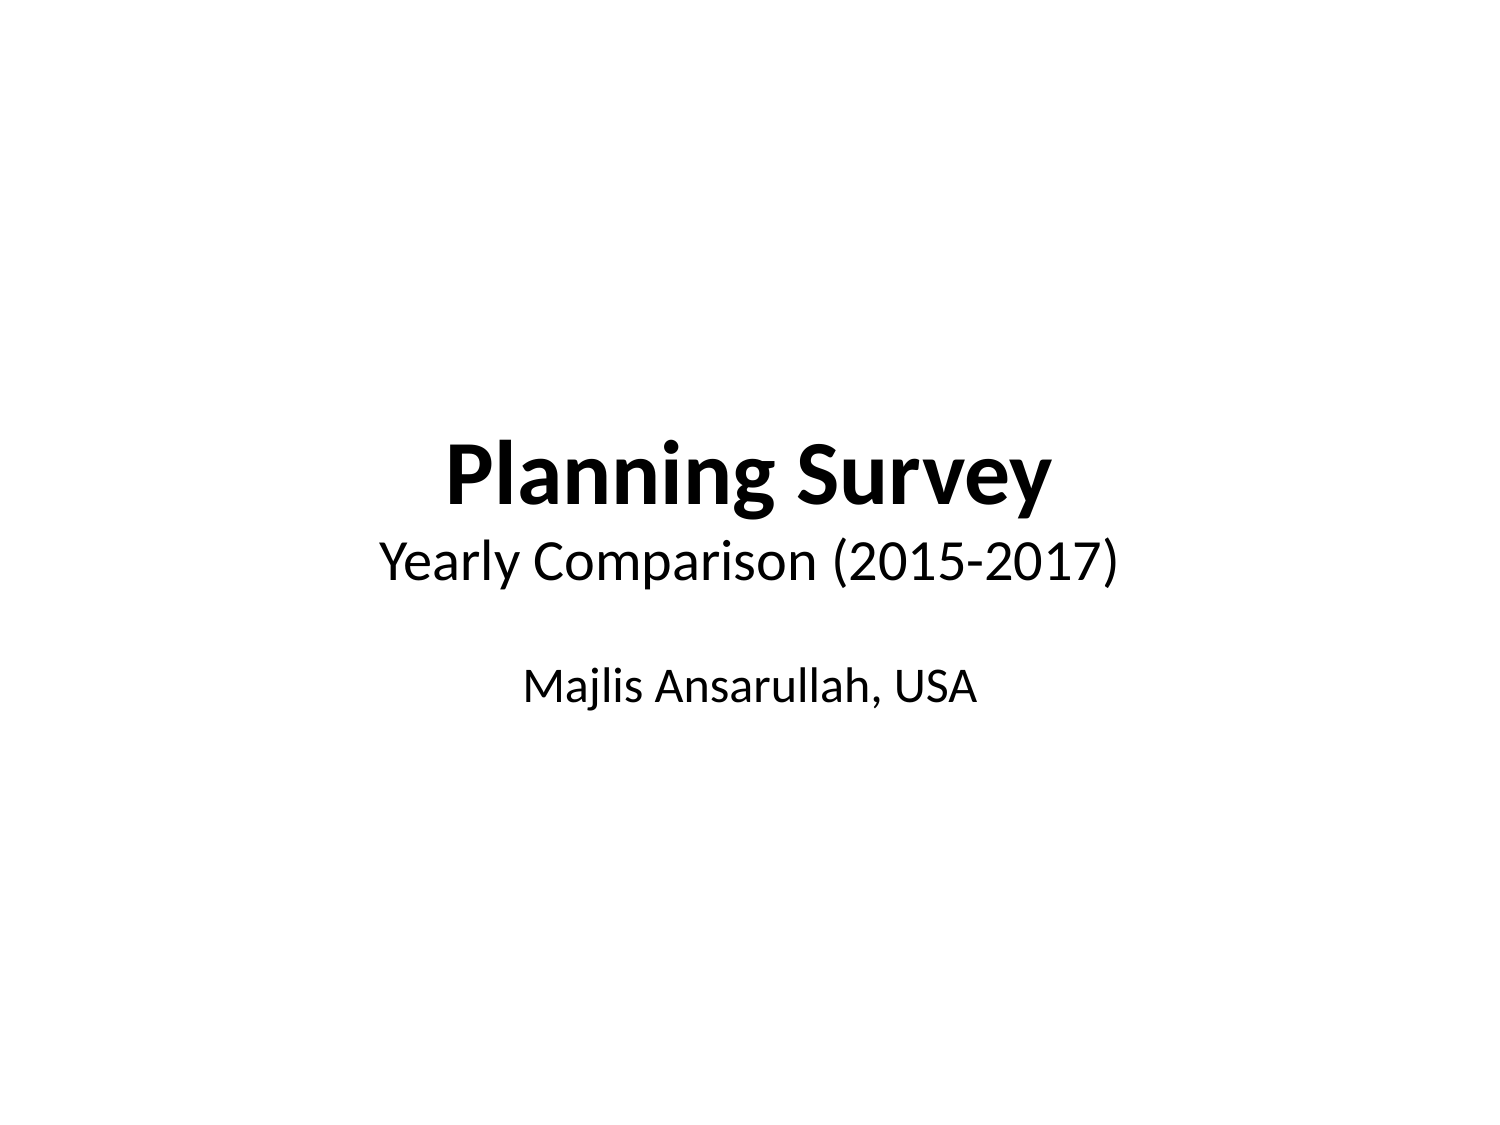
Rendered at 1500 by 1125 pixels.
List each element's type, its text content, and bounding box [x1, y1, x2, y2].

title Planning Survey Yearly Comparison (2015-2017) Majlis Ansarullah, USA [112, 249, 1388, 876]
